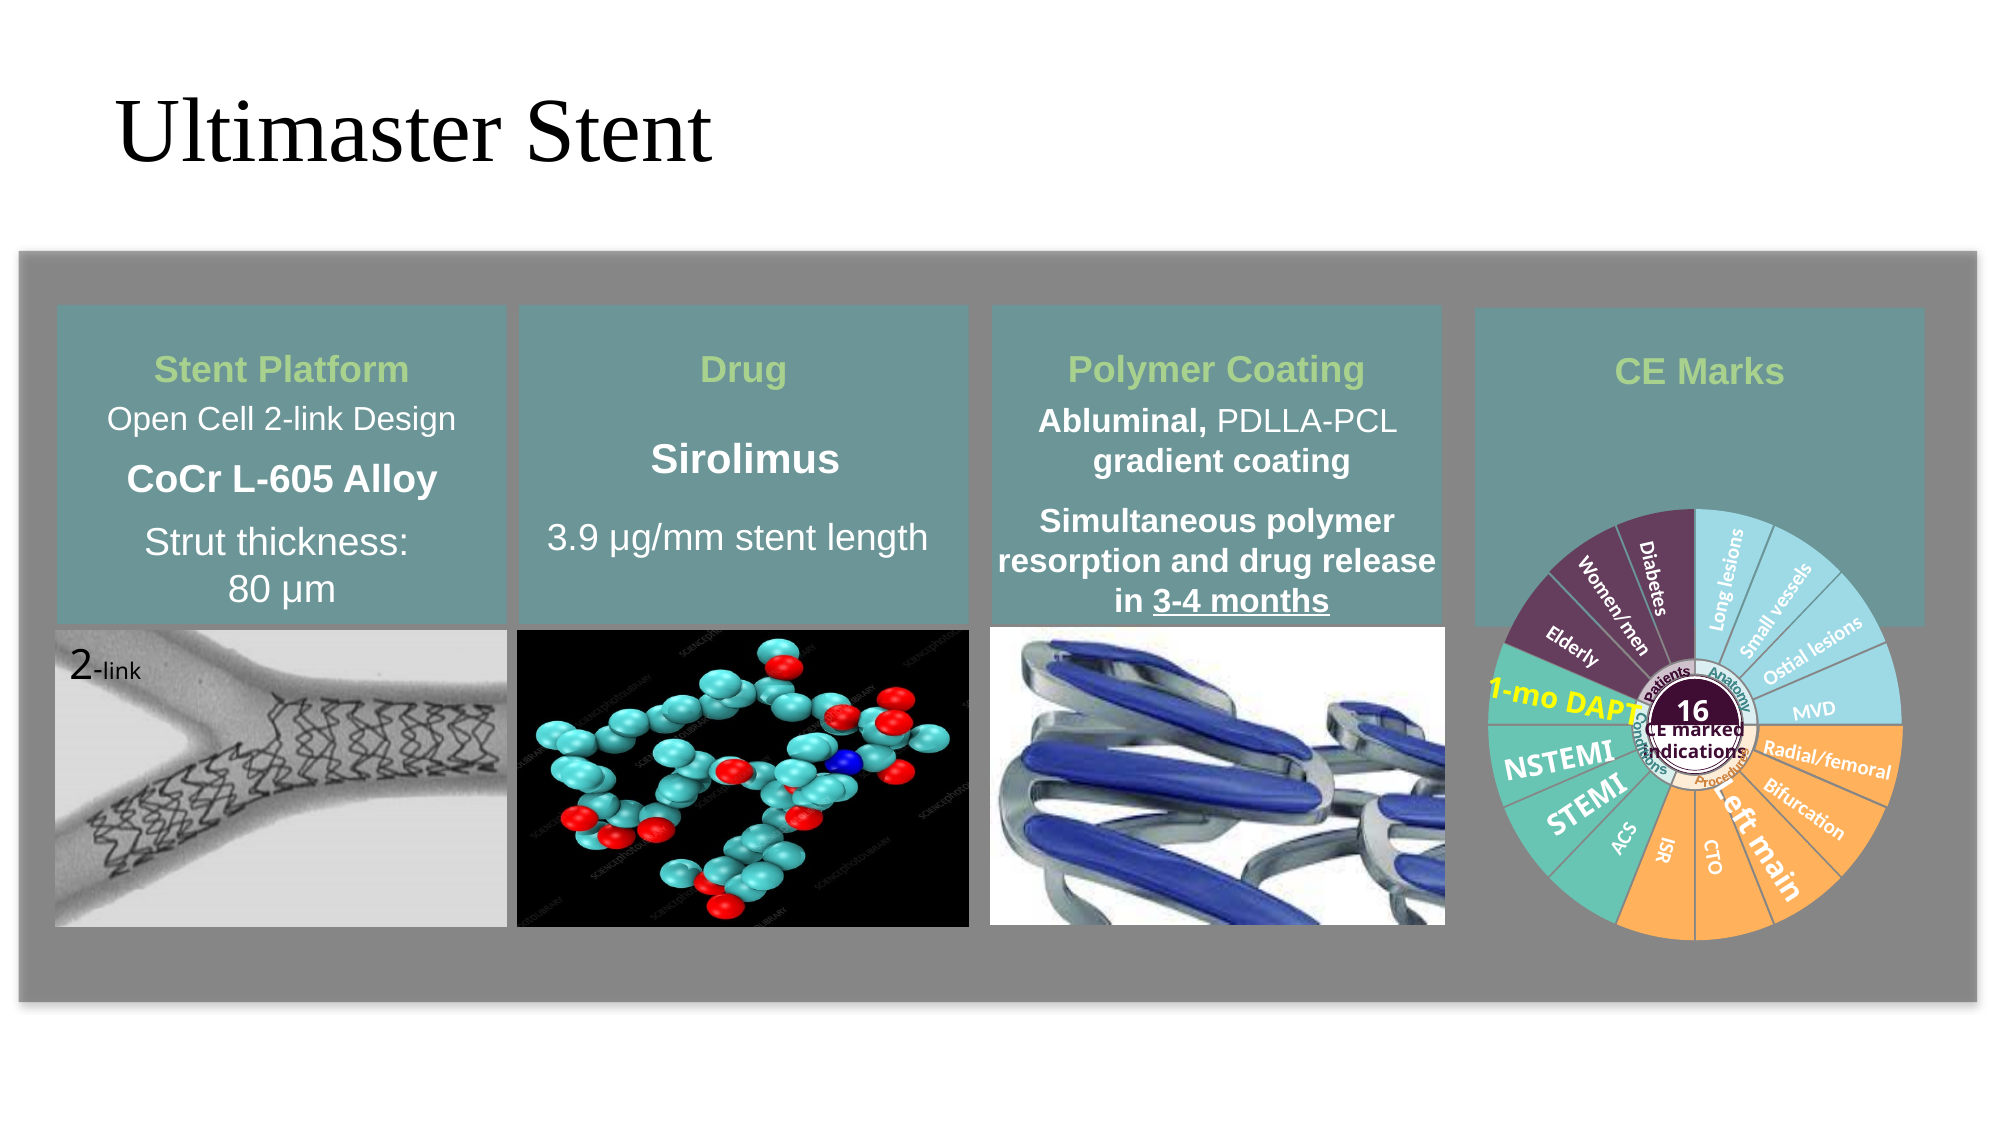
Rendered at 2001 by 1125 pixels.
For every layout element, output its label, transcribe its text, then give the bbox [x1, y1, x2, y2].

text_box Sirolimus [635, 424, 856, 540]
text_box Ultimaster Stent [99, 22, 1762, 228]
picture [990, 627, 1445, 925]
text_box Open Cell 2-link Design CoCr L-605 Alloy Strut thickness: 80 μm [92, 389, 472, 629]
text_box Abluminal, PDLLA-PCL gradient coating Simultaneous polymer resorption and drug release in 3-4 months [982, 392, 1462, 667]
text_box 3.9 μg/mm stent length [532, 505, 944, 566]
text_box [54, 629, 508, 928]
text_box Polymer Coating [992, 304, 1442, 392]
text_box 2-link [54, 630, 157, 696]
text_box Drug [519, 304, 969, 624]
text_box [18, 250, 1978, 1003]
picture [517, 630, 969, 927]
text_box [1480, 509, 1903, 941]
text_box CE Marks [1475, 307, 1925, 627]
text_box Stent Platform [57, 304, 507, 624]
